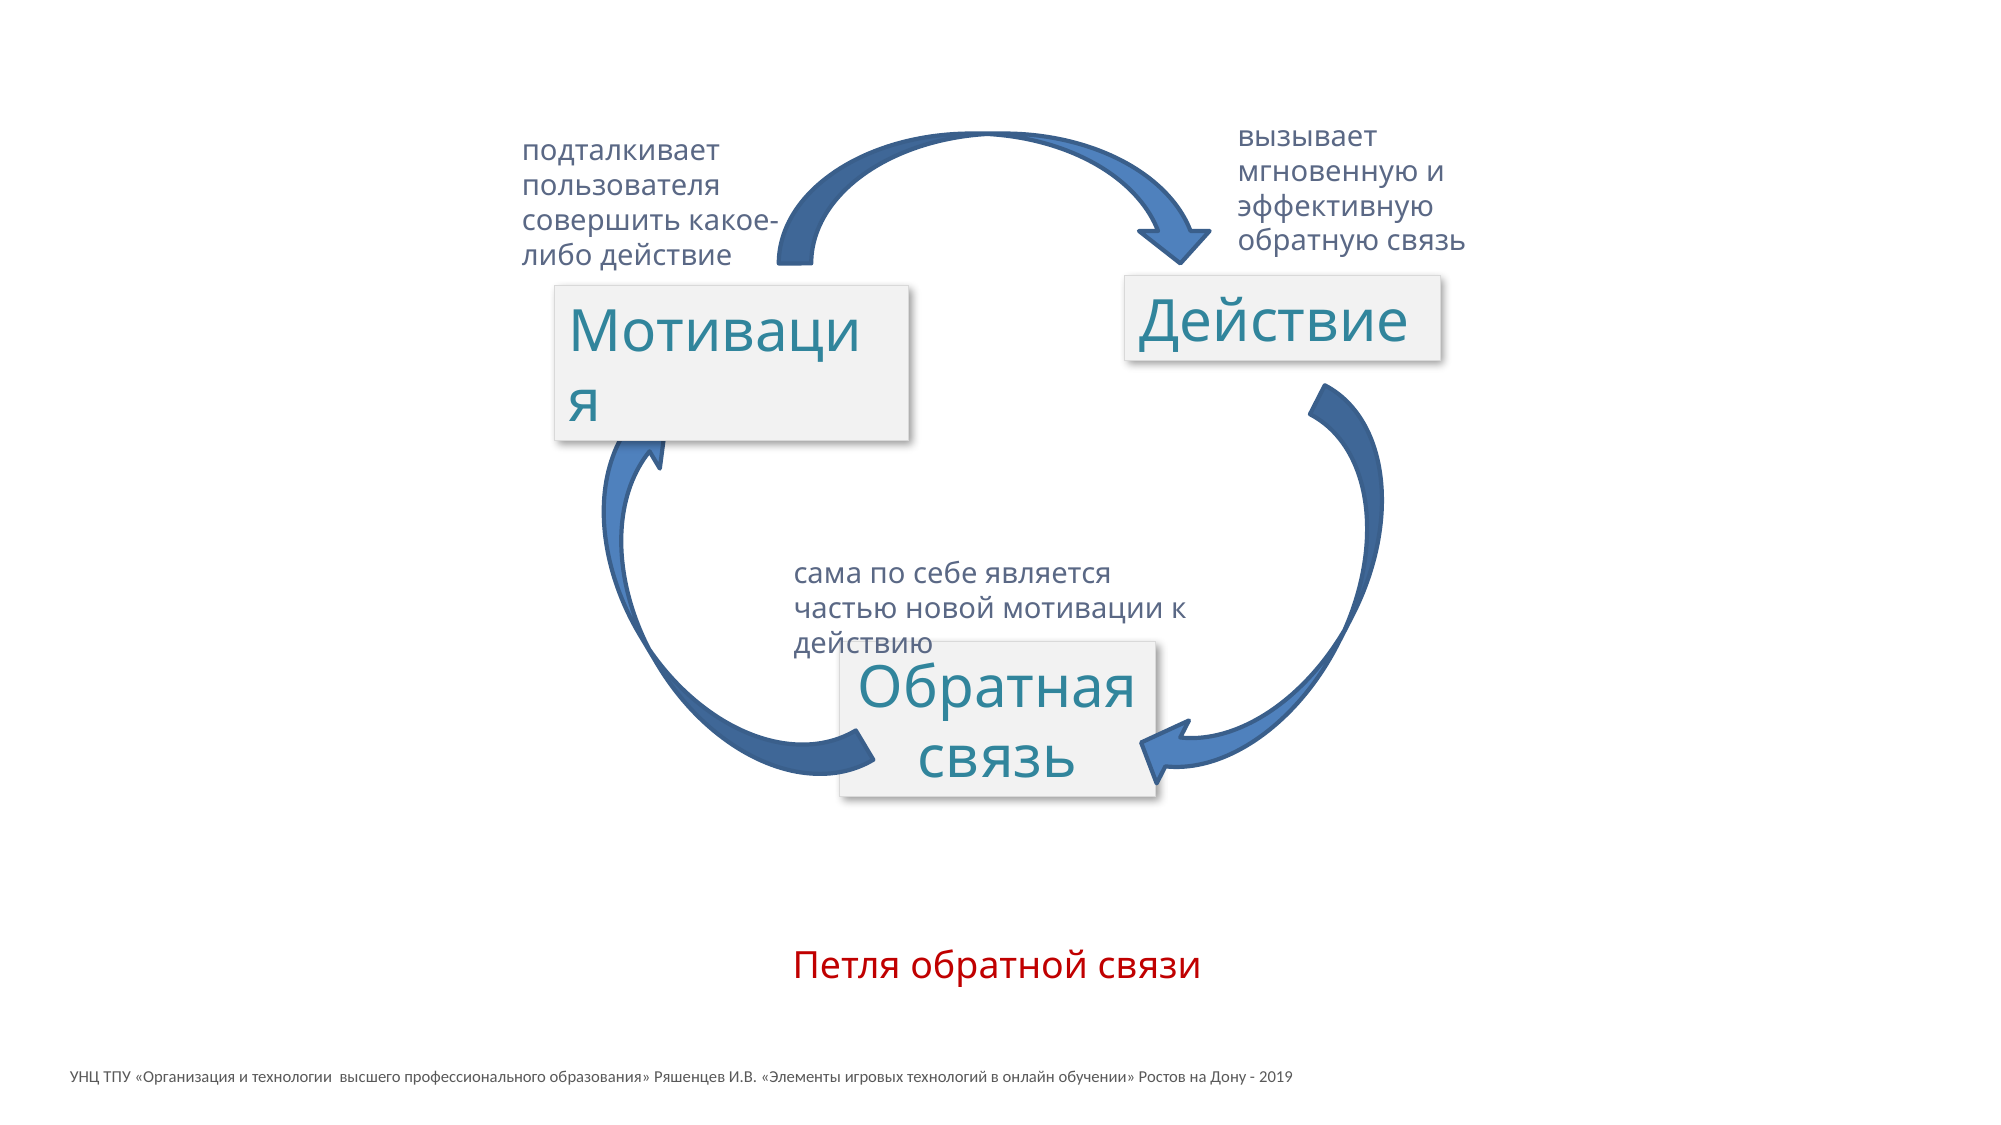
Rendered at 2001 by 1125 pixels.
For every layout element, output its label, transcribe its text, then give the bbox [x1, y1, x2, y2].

text_box УНЦ ТПУ «Организация и технологии высшего профессионального образования» Ряшенцев И.В. «Элементы игровых технологий в онлайн обучении» Ростов на Дону - 2019 [55, 1058, 1839, 1094]
text_box Обратная связь [839, 667, 1156, 797]
text_box Петля обратной связи [637, 933, 1358, 993]
text_box [1139, 383, 1385, 786]
text_box Мотивация [554, 285, 909, 441]
text_box вызывает мгновенную и эффективную обратную связь [1222, 109, 1554, 265]
text_box сама по себе является частью новой мотивации к действию [778, 547, 1228, 667]
text_box Действие [1124, 275, 1441, 361]
text_box подталкивает пользователя совершить какое-либо действие [507, 124, 827, 279]
text_box [827, 131, 1212, 266]
text_box [601, 451, 876, 776]
